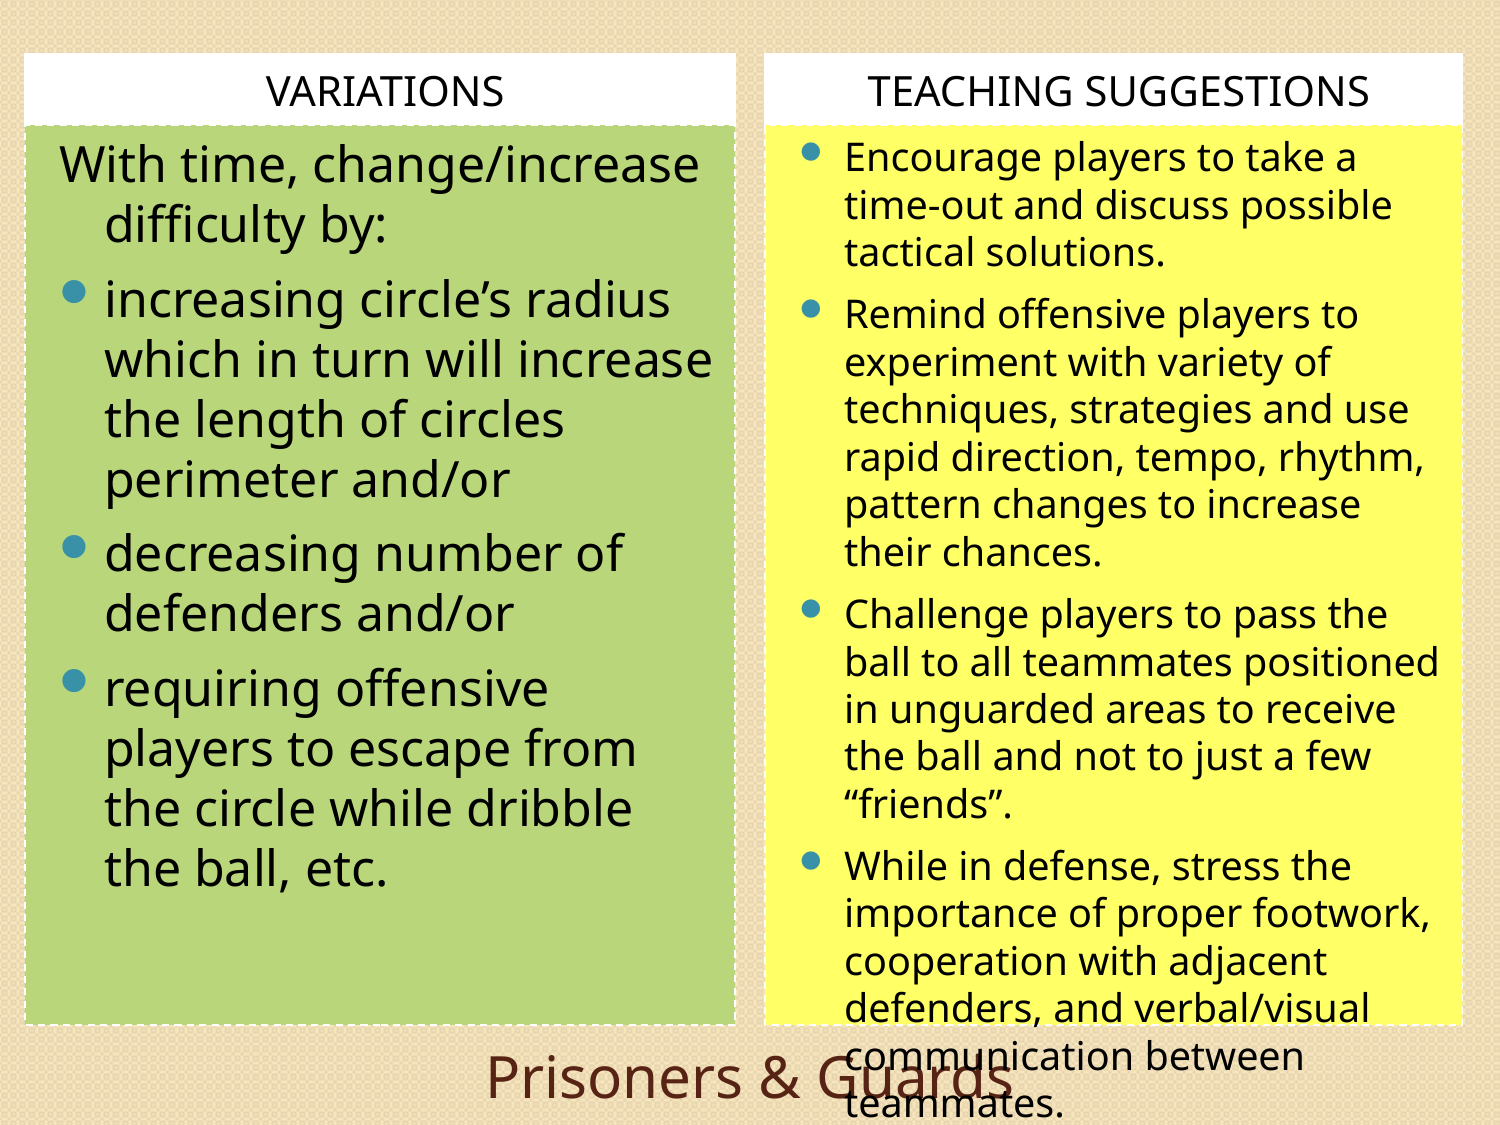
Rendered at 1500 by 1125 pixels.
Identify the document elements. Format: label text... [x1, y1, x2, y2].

title Prisoners & Guards [75, 1025, 1425, 1125]
list Encourage players to take a time-out and discuss possible tactical solutions. Remind offensive players to experiment with variety of techniques, strategies and use rapid direction, tempo, rhythm, pattern changes to increase their chances. Challenge players to pass the ball to all teammates positioned in unguarded areas to receive the ball and not to just a few “friends”. While in defense, stress the importance of proper footwork, cooperation with adjacent defenders, and verbal/visual communication between teammates. [764, 124, 1463, 1026]
list TEACHING SUGGESTIONS [764, 53, 1463, 126]
list VARIATIONS [24, 53, 736, 125]
list With time, change/increase difficulty by: increasing circle’s radius which in turn will increase the length of circles perimeter and/or decreasing number of defenders and/or requiring offensive players to escape from the circle while dribble the ball, etc. [24, 124, 736, 1026]
